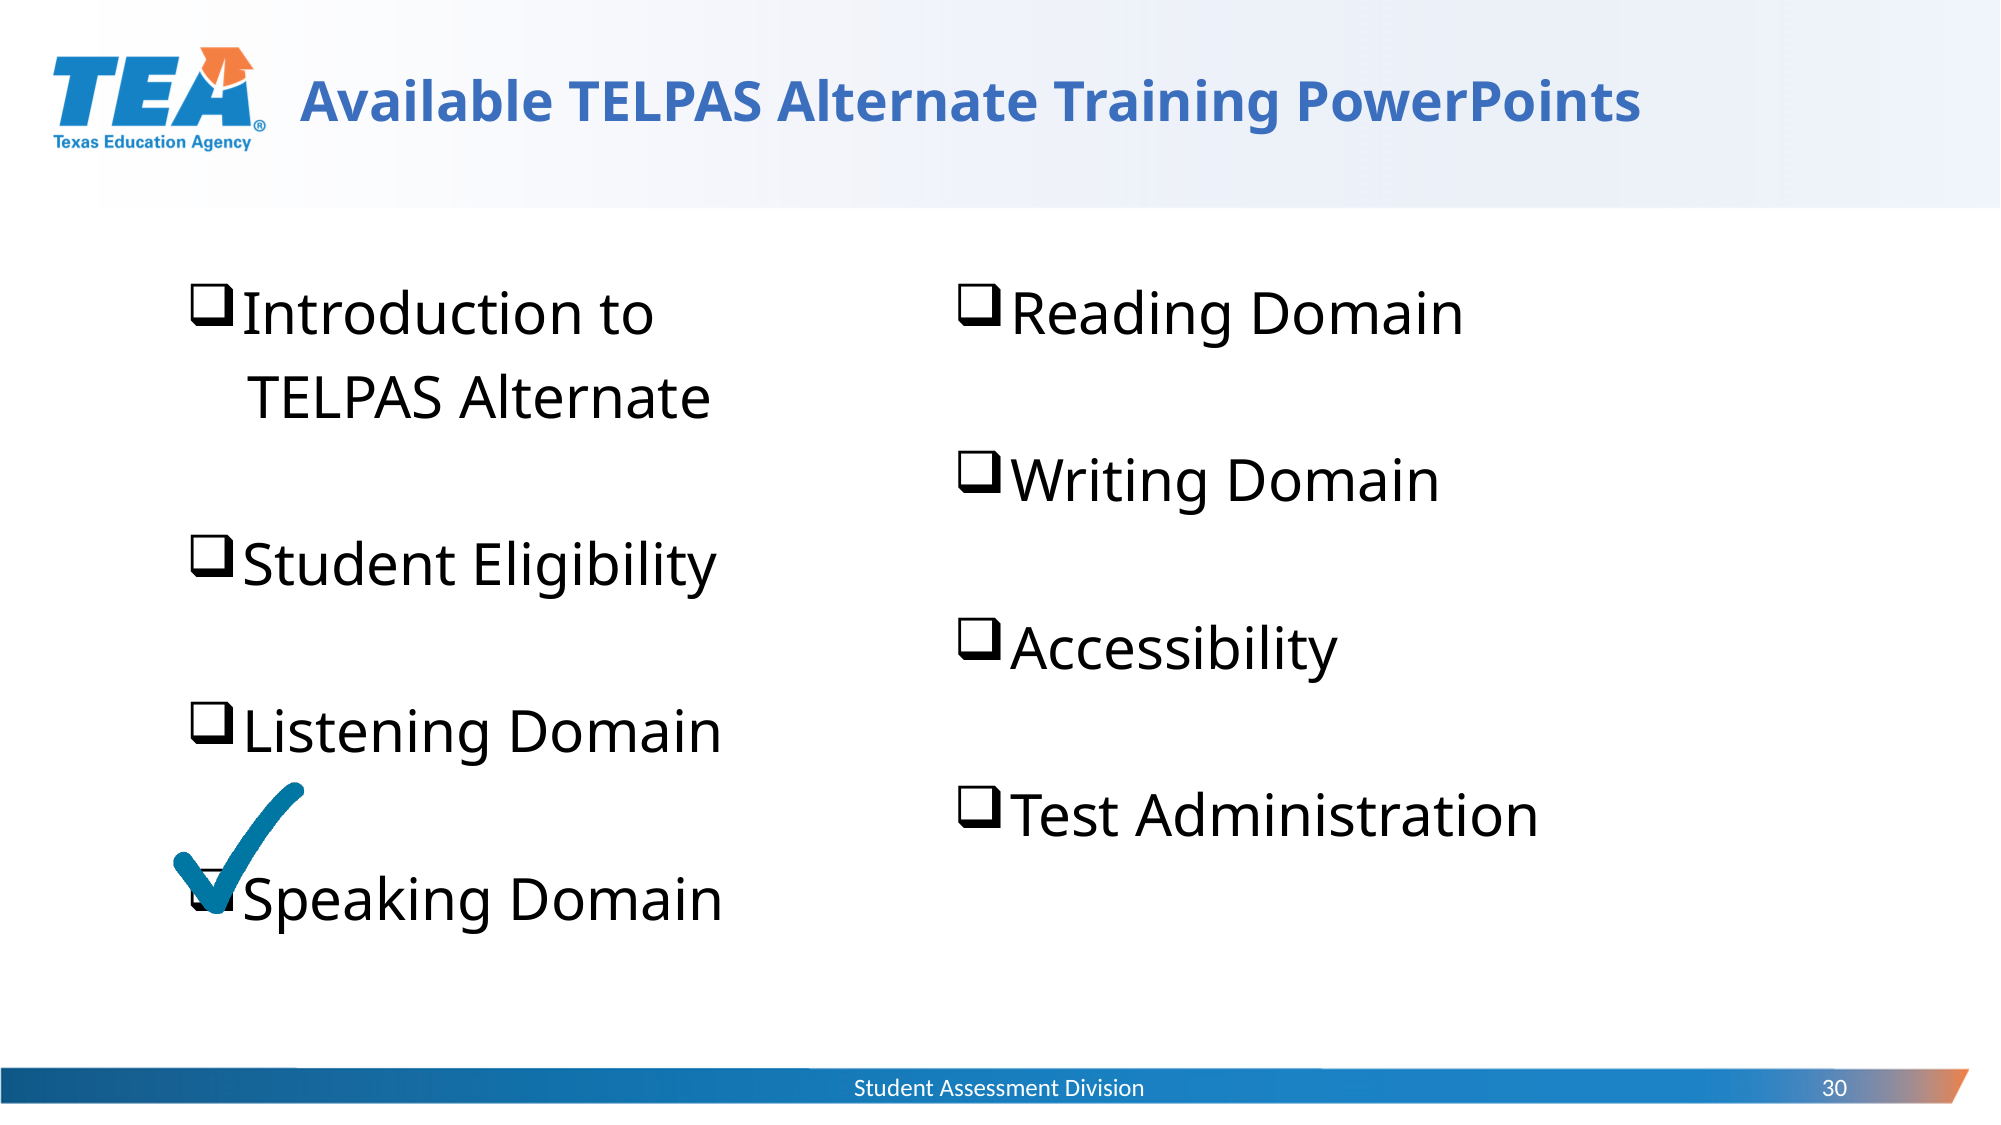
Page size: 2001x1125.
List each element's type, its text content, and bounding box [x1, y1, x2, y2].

slide_number 30 [1412, 1071, 1863, 1103]
footer Student Assessment Division [662, 1071, 1338, 1103]
title Available TELPAS Alternate Training PowerPoints [285, 45, 1908, 163]
picture [0, 0, 2001, 1125]
list Introduction to TELPAS Alternate Student Eligibility Listening Domain Speaking Domain Reading Domain Writing Domain Accessibility Test Administration [171, 276, 1737, 963]
